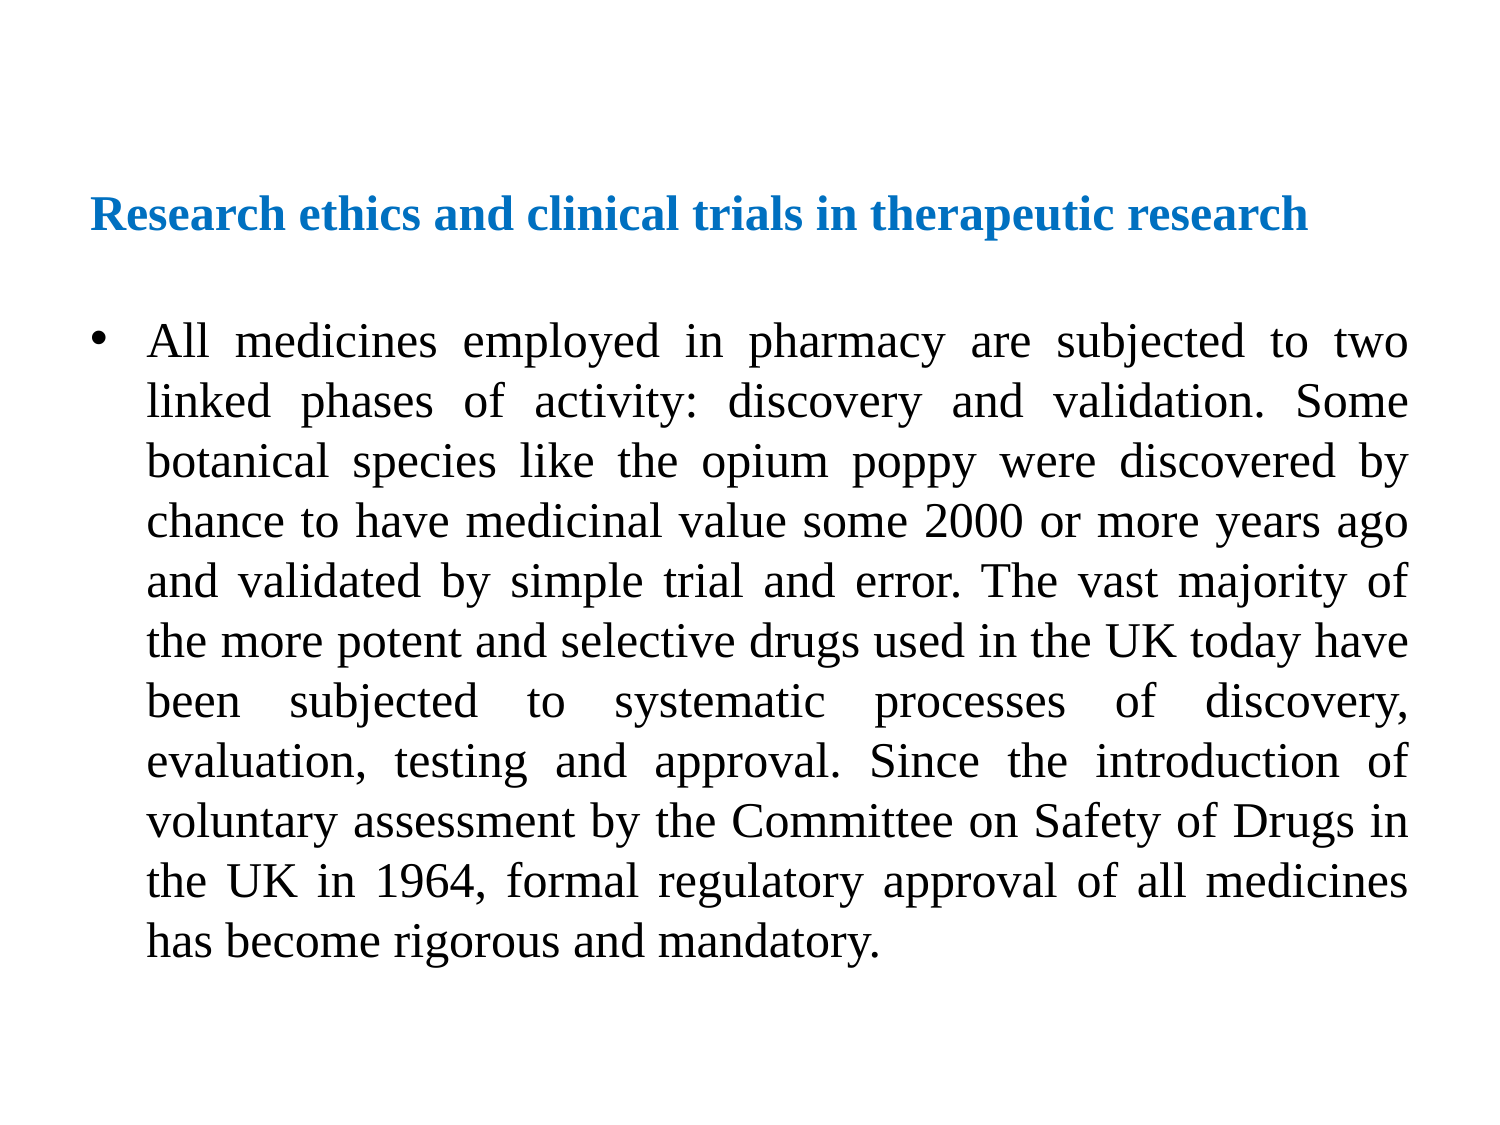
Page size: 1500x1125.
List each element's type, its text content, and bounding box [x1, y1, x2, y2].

list All medicines employed in pharmacy are subjected to two linked phases of activity: discovery and validation. Some botanical species like the opium poppy were discovered by chance to have medicinal value some 2000 or more years ago and validated by simple trial and error. The vast majority of the more potent and selective drugs used in the UK today have been subjected to systematic processes of discovery, evaluation, testing and approval. Since the introduction of voluntary assessment by the Committee on Safety of Drugs in the UK in 1964, formal regulatory approval of all medicines has become rigorous and mandatory. [75, 299, 1425, 1125]
title Research ethics and clinical trials in therapeutic research [75, 112, 1425, 299]
